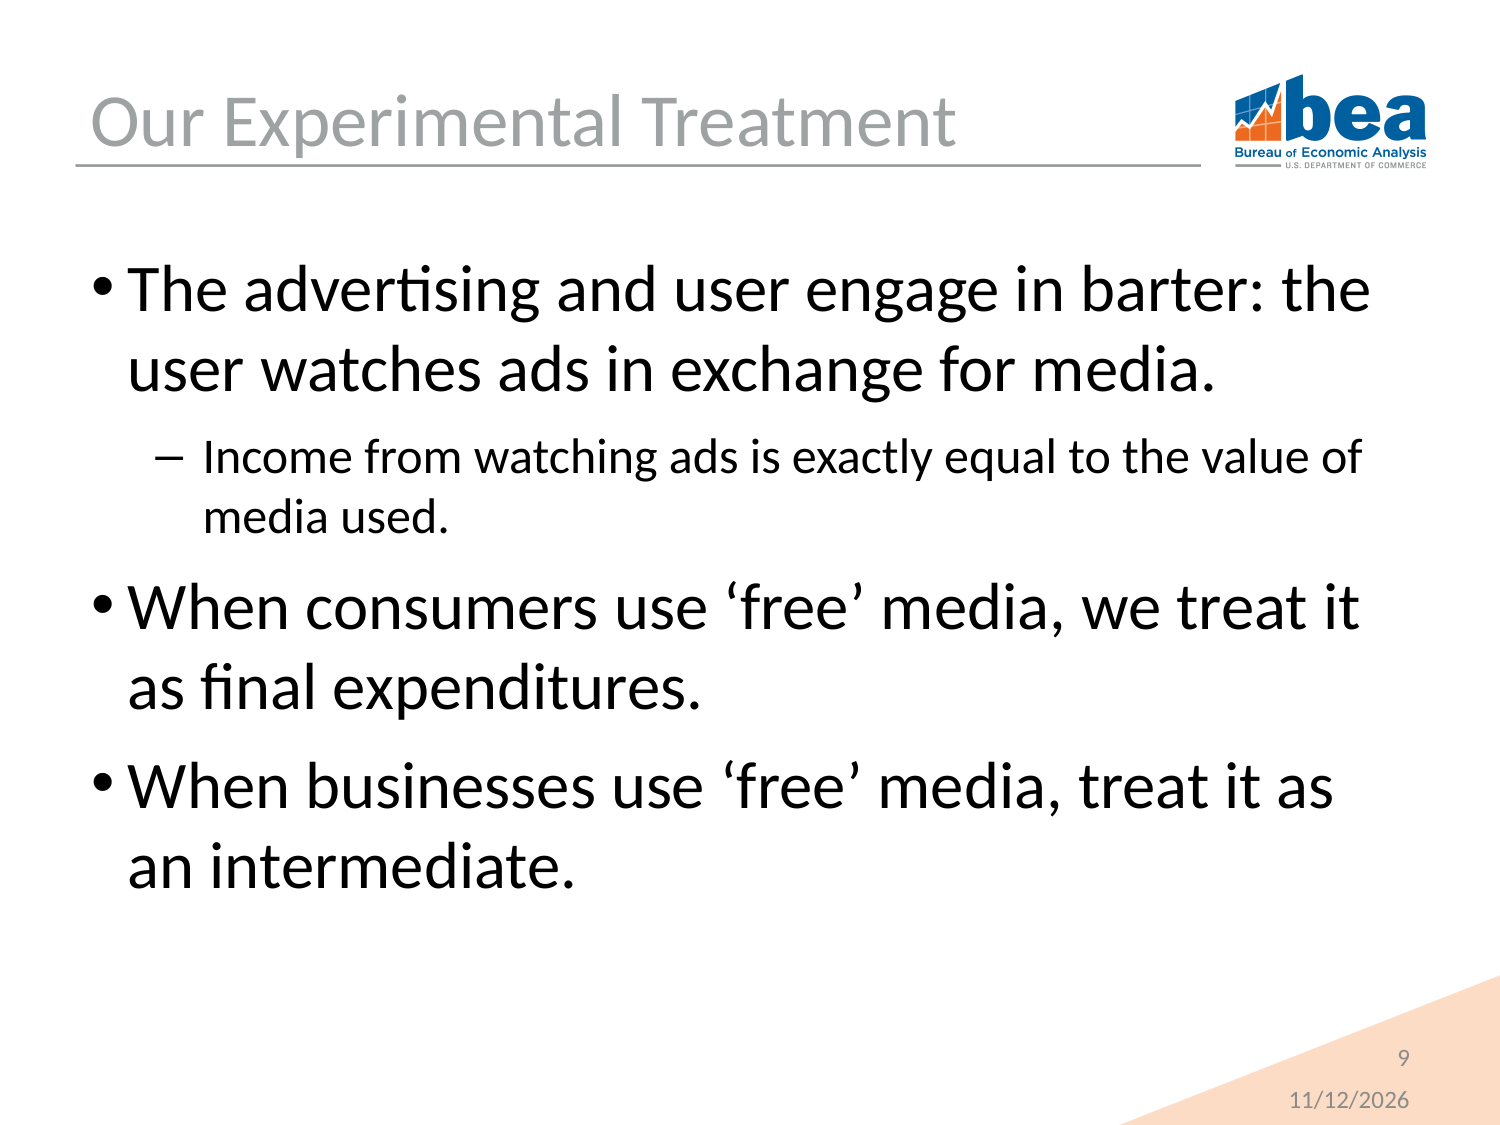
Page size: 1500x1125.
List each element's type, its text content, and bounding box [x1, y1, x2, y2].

slide_number 9 [1337, 1040, 1425, 1073]
list The advertising and user engage in barter: the user watches ads in exchange for media. Income from watching ads is exactly equal to the value of media used. When consumers use ‘free’ media, we treat it as final expenditures. When businesses use ‘free’ media, treat it as an intermediate. [75, 237, 1425, 1005]
title Our Experimental Treatment [75, 37, 1200, 188]
picture [0, 0, 1500, 1125]
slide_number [1262, 1084, 1425, 1113]
